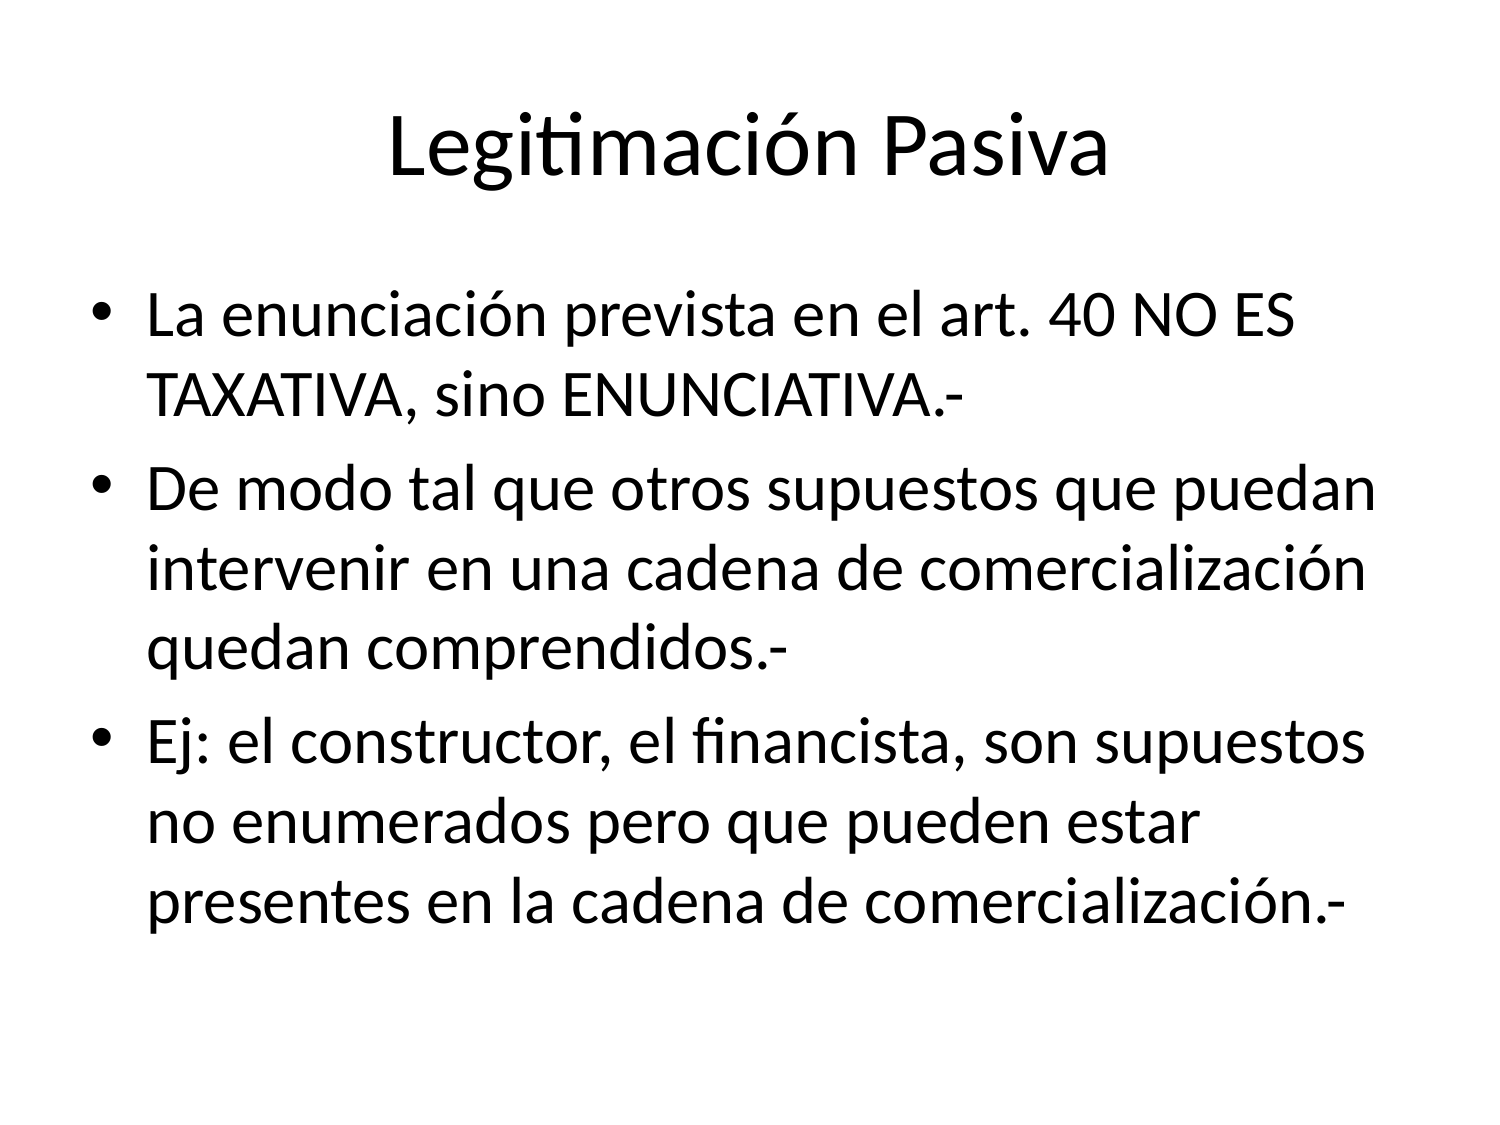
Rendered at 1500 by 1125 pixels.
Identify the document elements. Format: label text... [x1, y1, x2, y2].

list La enunciación prevista en el art. 40 NO ES TAXATIVA, sino ENUNCIATIVA.- De modo tal que otros supuestos que puedan intervenir en una cadena de comercialización quedan comprendidos.- Ej: el constructor, el financista, son supuestos no enumerados pero que pueden estar presentes en la cadena de comercialización.- [75, 262, 1425, 1005]
title Legitimación Pasiva [75, 45, 1425, 233]
